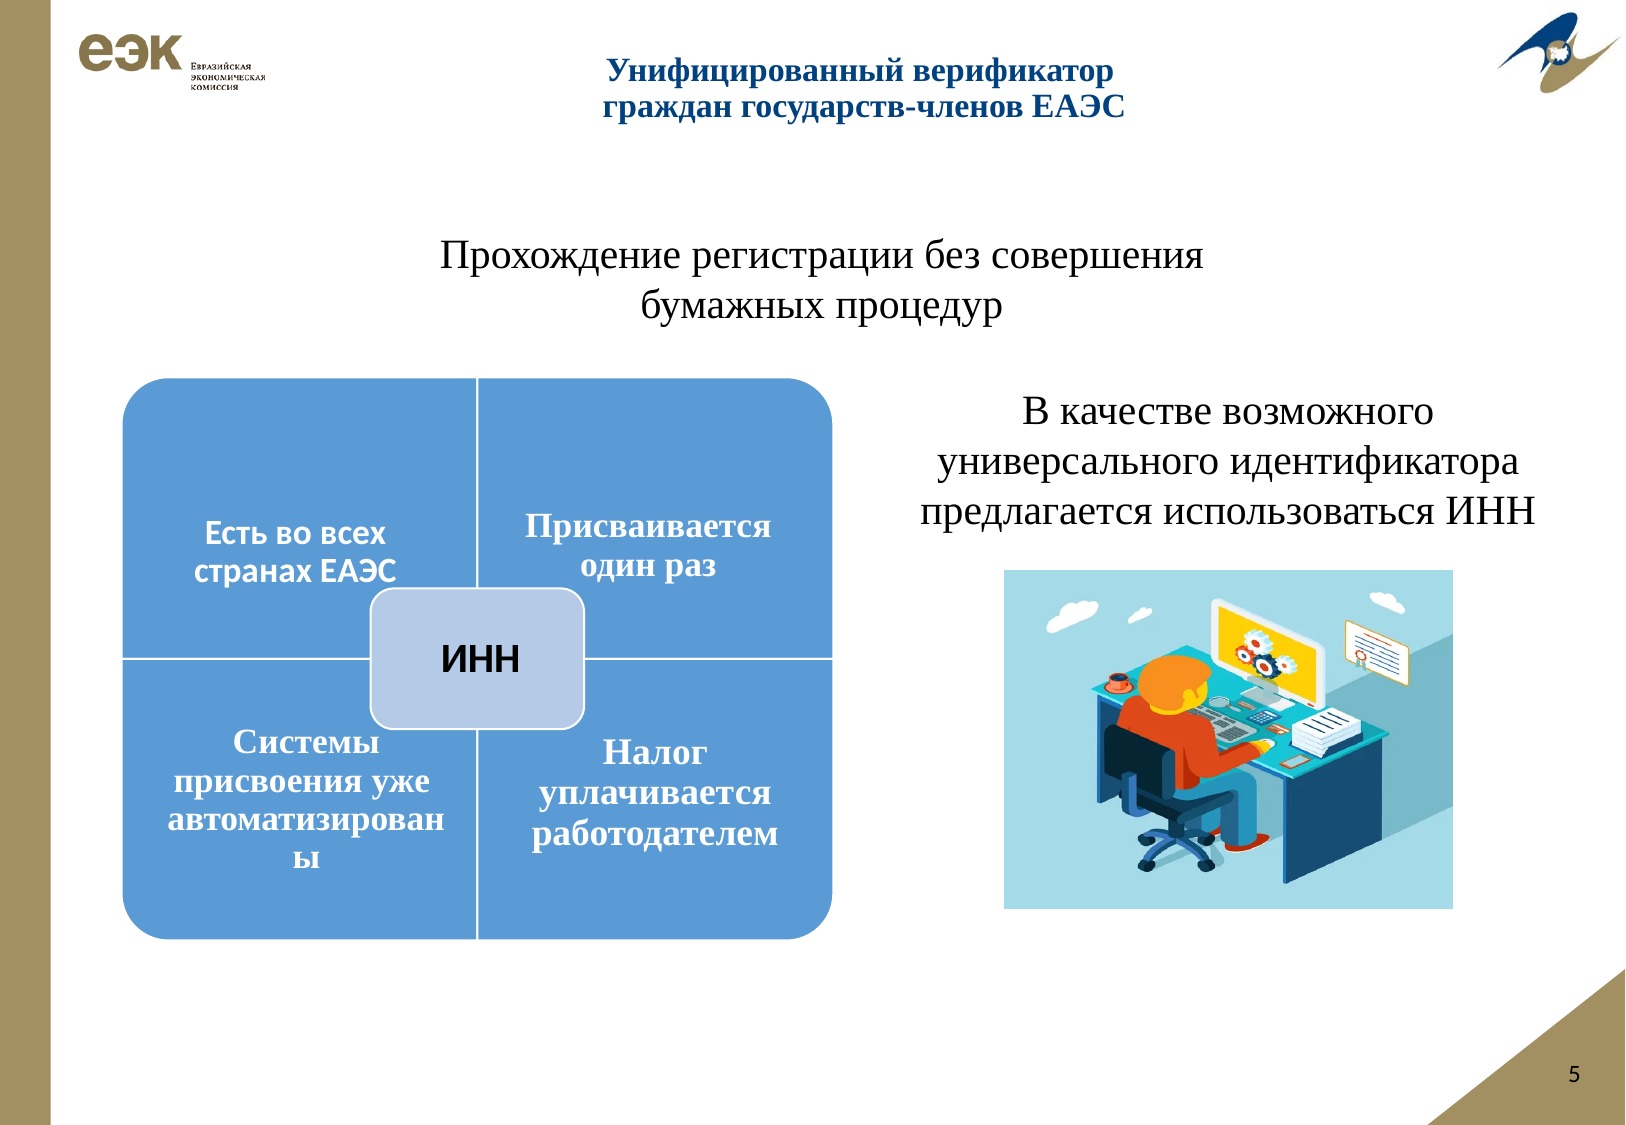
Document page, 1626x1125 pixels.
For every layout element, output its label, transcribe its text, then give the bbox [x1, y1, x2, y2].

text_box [121, 377, 834, 941]
picture [79, 34, 265, 90]
picture [1004, 570, 1453, 909]
title Унифицированный верификатор граждан государств-членов ЕАЭС [276, 44, 1453, 133]
picture [1497, 6, 1625, 103]
slide_number 5 [1526, 1042, 1596, 1103]
text_box Прохождение регистрации без совершения бумажных процедур [415, 219, 1229, 335]
text_box В качестве возможного универсального идентификатора предлагается использоваться ИНН [876, 375, 1580, 591]
